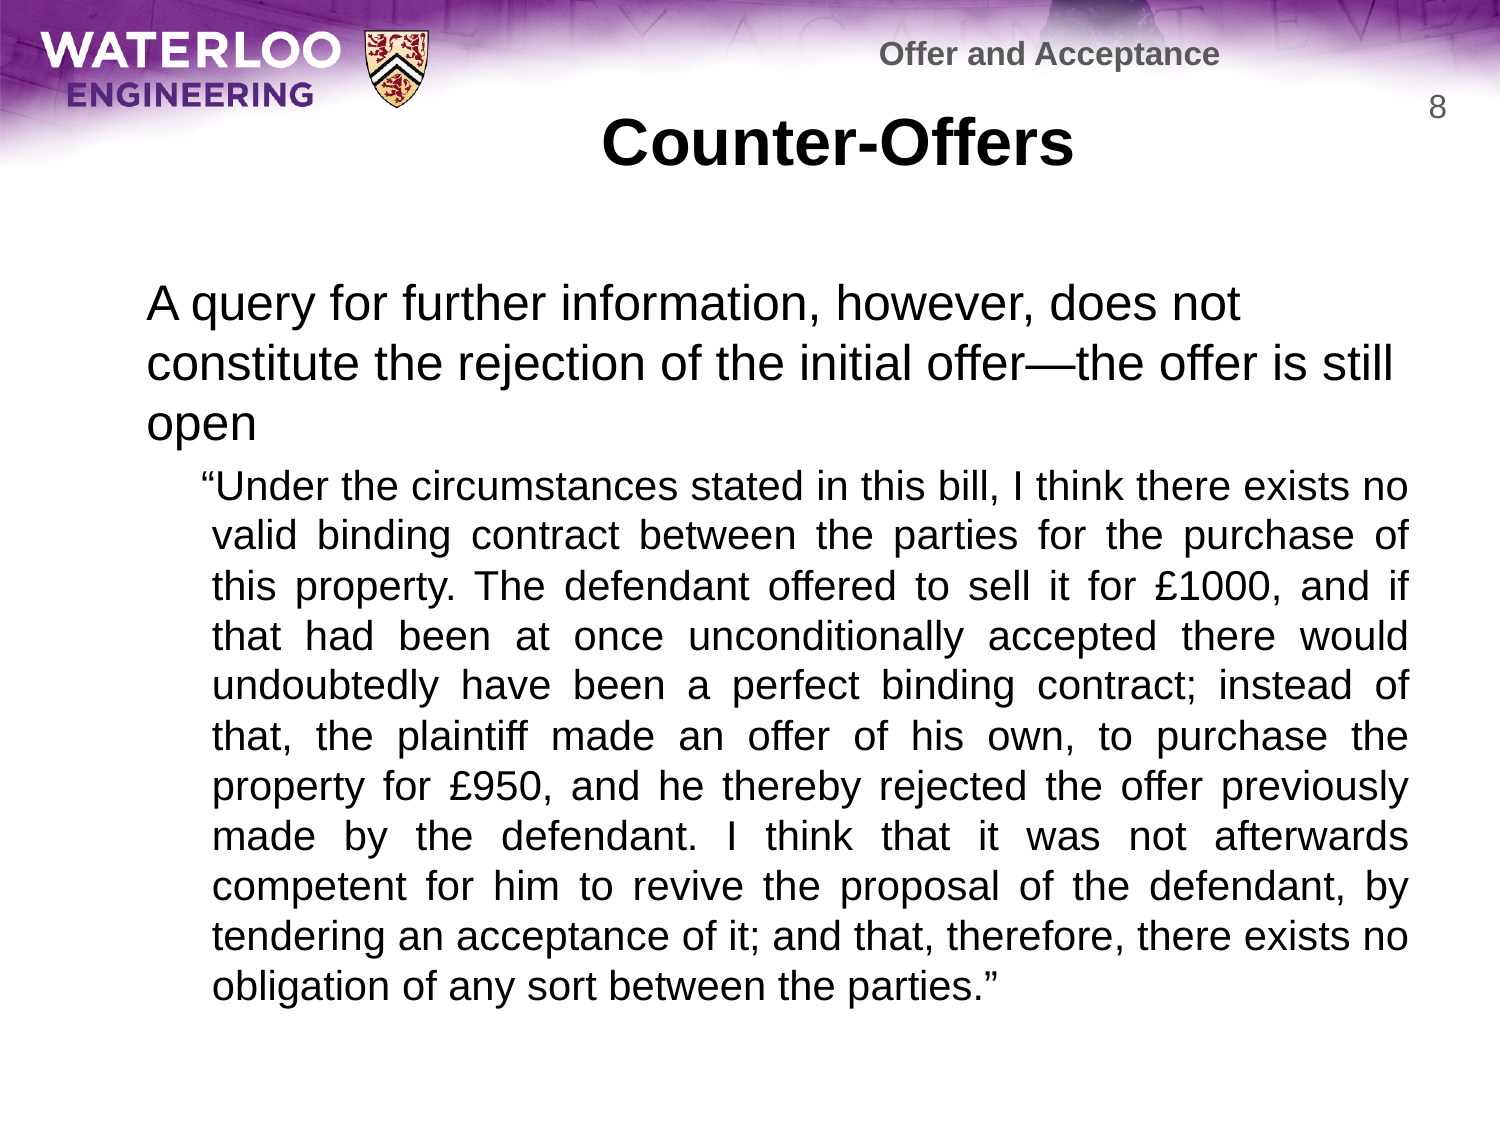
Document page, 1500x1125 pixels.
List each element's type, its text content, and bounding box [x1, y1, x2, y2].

title Counter-Offers [252, 44, 1426, 233]
slide_number 8 [1333, 73, 1462, 134]
footer Offer and Acceptance [453, 24, 1236, 68]
picture [0, 0, 1500, 1125]
list A query for further information, however, does not constitute the rejection of the initial offer—the offer is still open “Under the circumstances stated in this bill, I think there exists no valid binding contract between the parties for the purchase of this property. The defendant offered to sell it for £1000, and if that had been at once unconditionally accepted there would undoubtedly have been a perfect binding contract; instead of that, the plaintiff made an offer of his own, to purchase the property for £950, and he thereby rejected the offer previously made by the defendant. I think that it was not afterwards competent for him to revive the proposal of the defendant, by tendering an acceptance of it; and that, therefore, there exists no obligation of any sort between the parties.” [74, 262, 1426, 1020]
